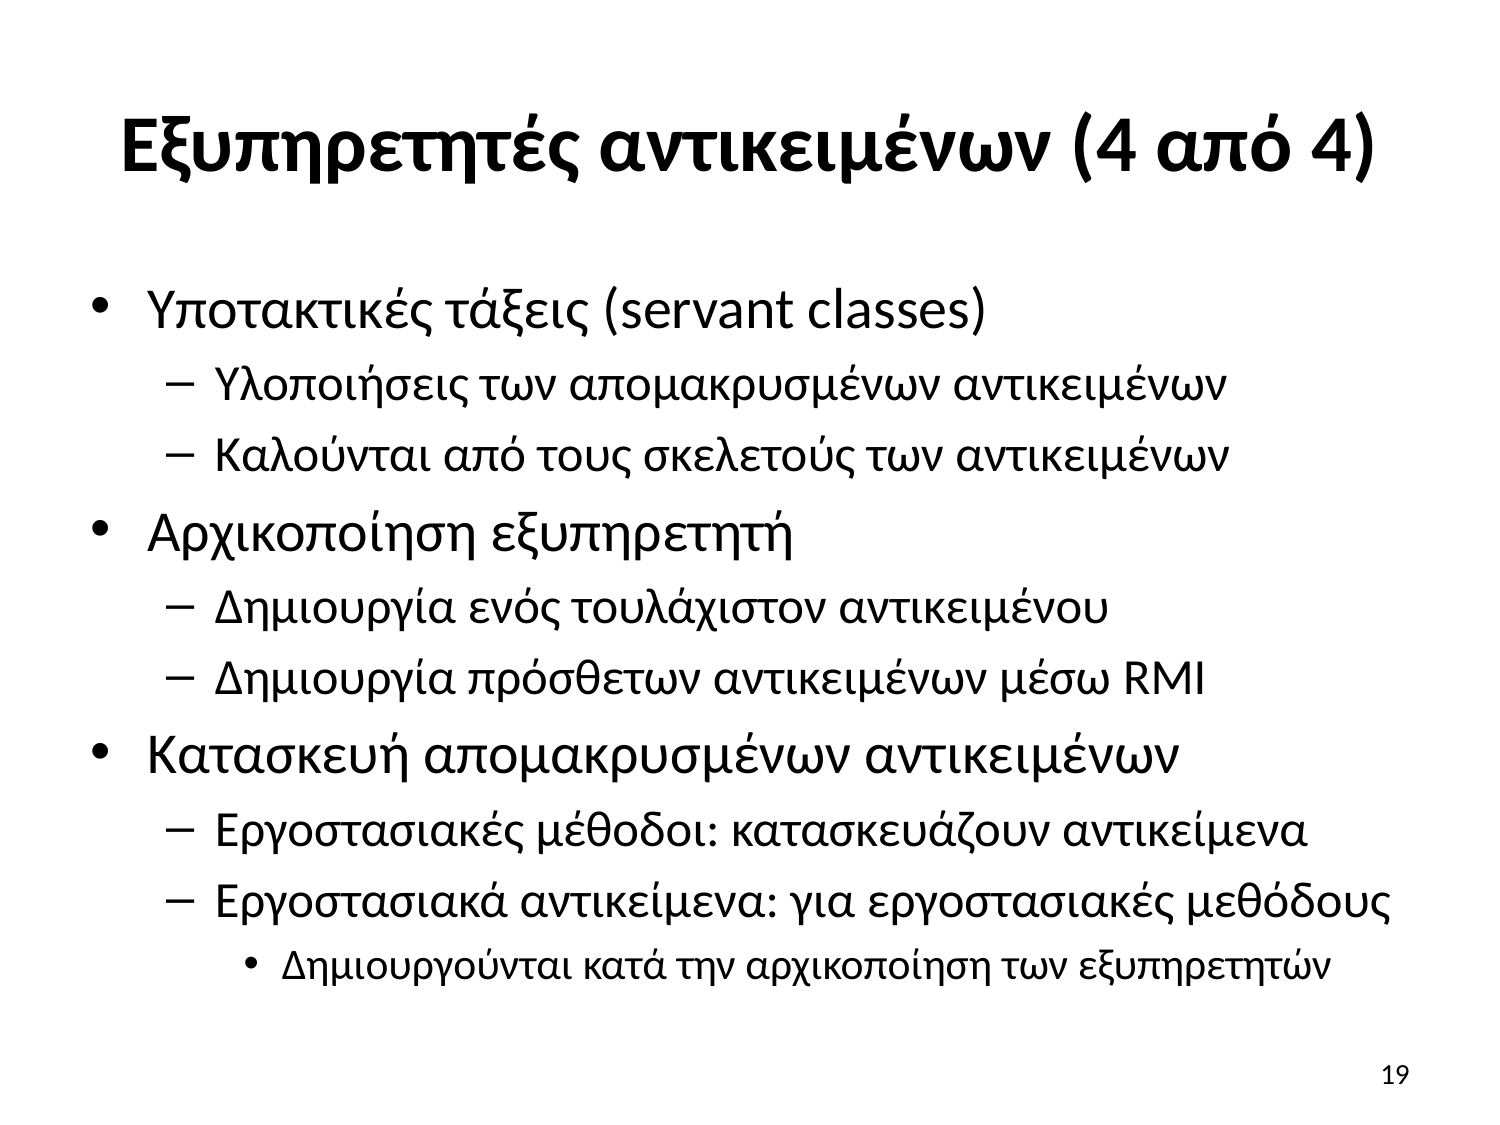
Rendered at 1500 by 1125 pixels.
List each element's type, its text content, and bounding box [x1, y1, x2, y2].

slide_number 19 [1074, 1042, 1425, 1103]
list Υποτακτικές τάξεις (servant classes) Υλοποιήσεις των απομακρυσμένων αντικειμένων Καλούνται από τους σκελετούς των αντικειμένων Αρχικοποίηση εξυπηρετητή Δημιουργία ενός τουλάχιστον αντικειμένου Δημιουργία πρόσθετων αντικειμένων μέσω RMI Κατασκευή απομακρυσμένων αντικειμένων Εργοστασιακές μέθοδοι: κατασκευάζουν αντικείμενα Εργοστασιακά αντικείμενα: για εργοστασιακές μεθόδους Δημιουργούνται κατά την αρχικοποίηση των εξυπηρετητών [75, 262, 1425, 1005]
title Εξυπηρετητές αντικειμένων (4 από 4) [75, 45, 1425, 233]
